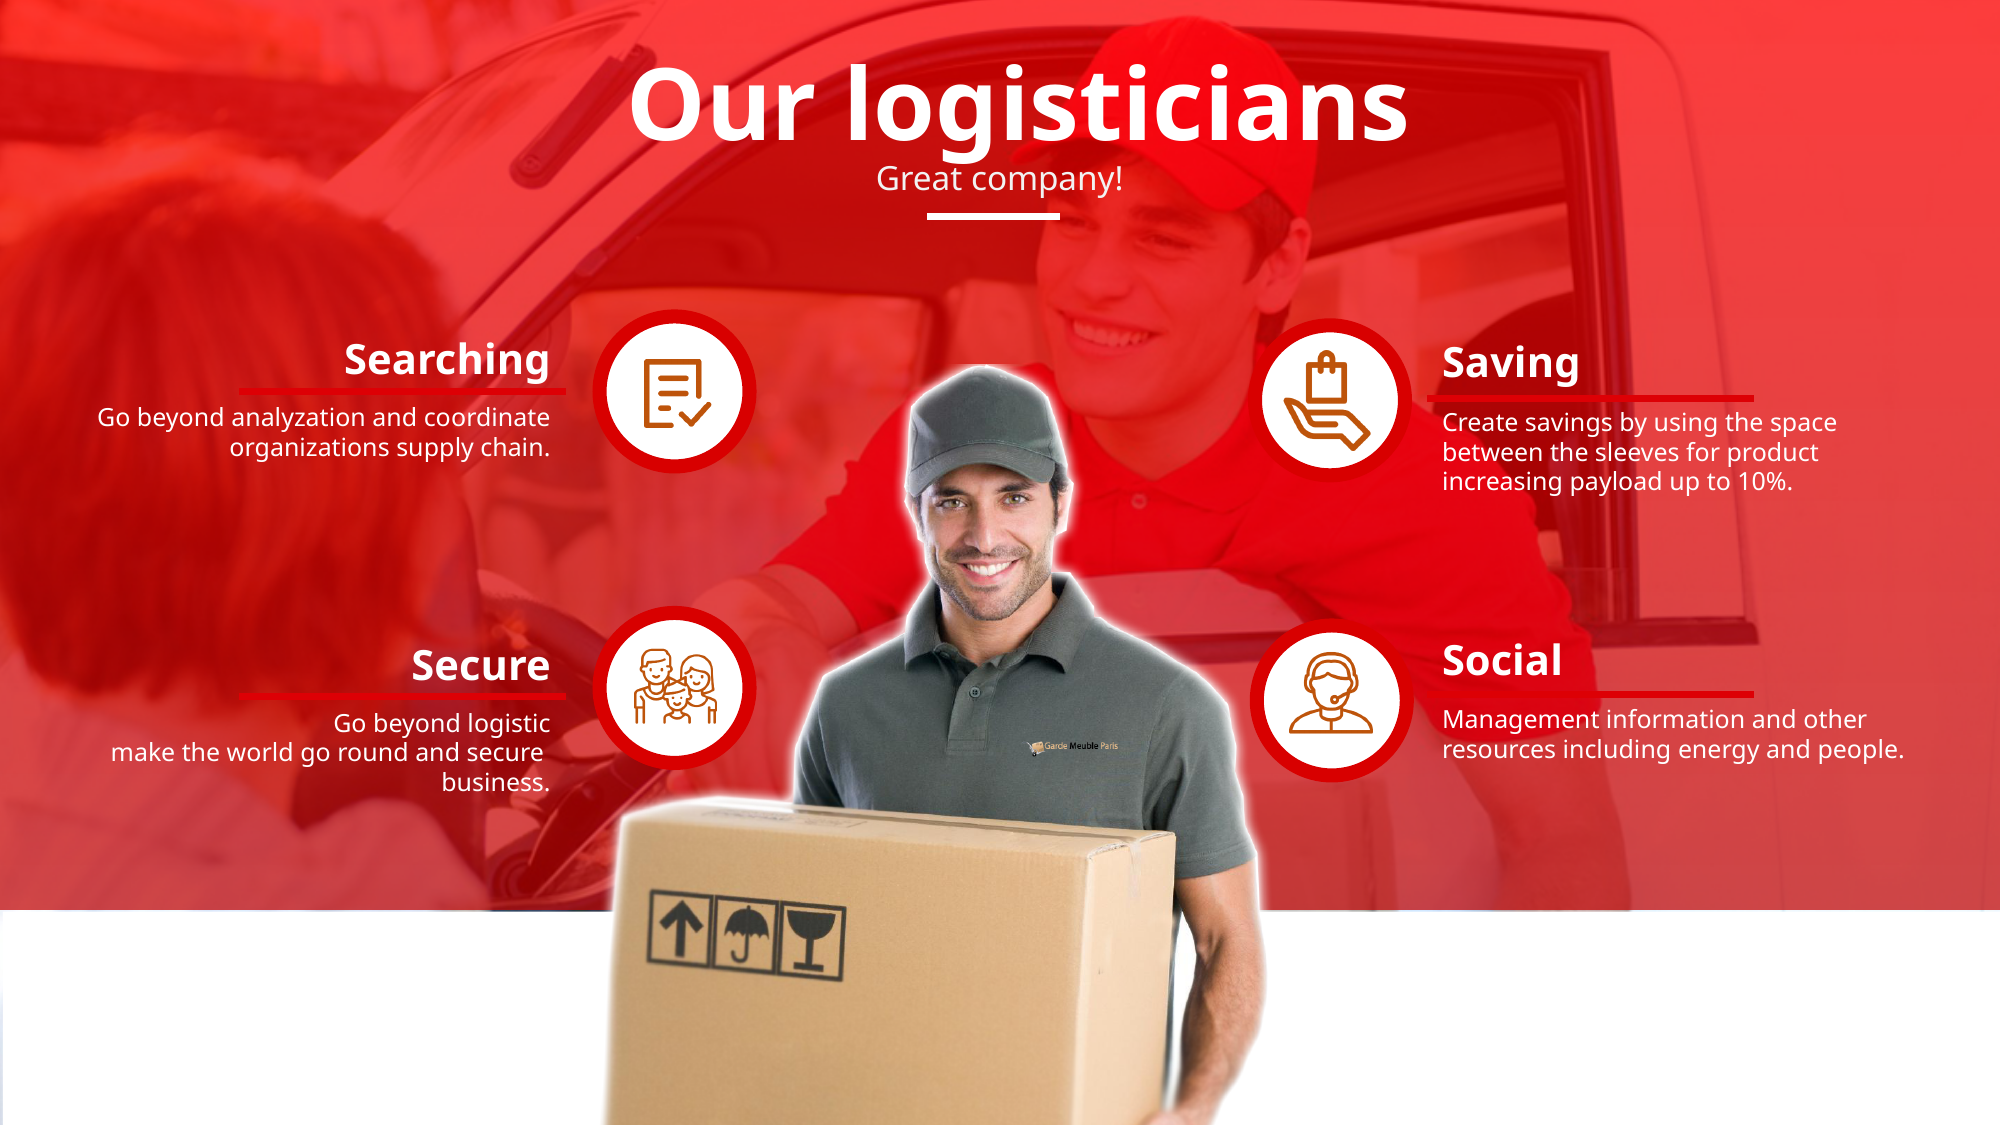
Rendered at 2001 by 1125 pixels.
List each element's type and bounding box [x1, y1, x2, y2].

text_box [1254, 325, 1927, 505]
text_box [1256, 625, 1927, 803]
text_box [546, 33, 1492, 217]
text_box [66, 612, 750, 806]
picture [0, 0, 2000, 1125]
text_box [66, 316, 750, 501]
